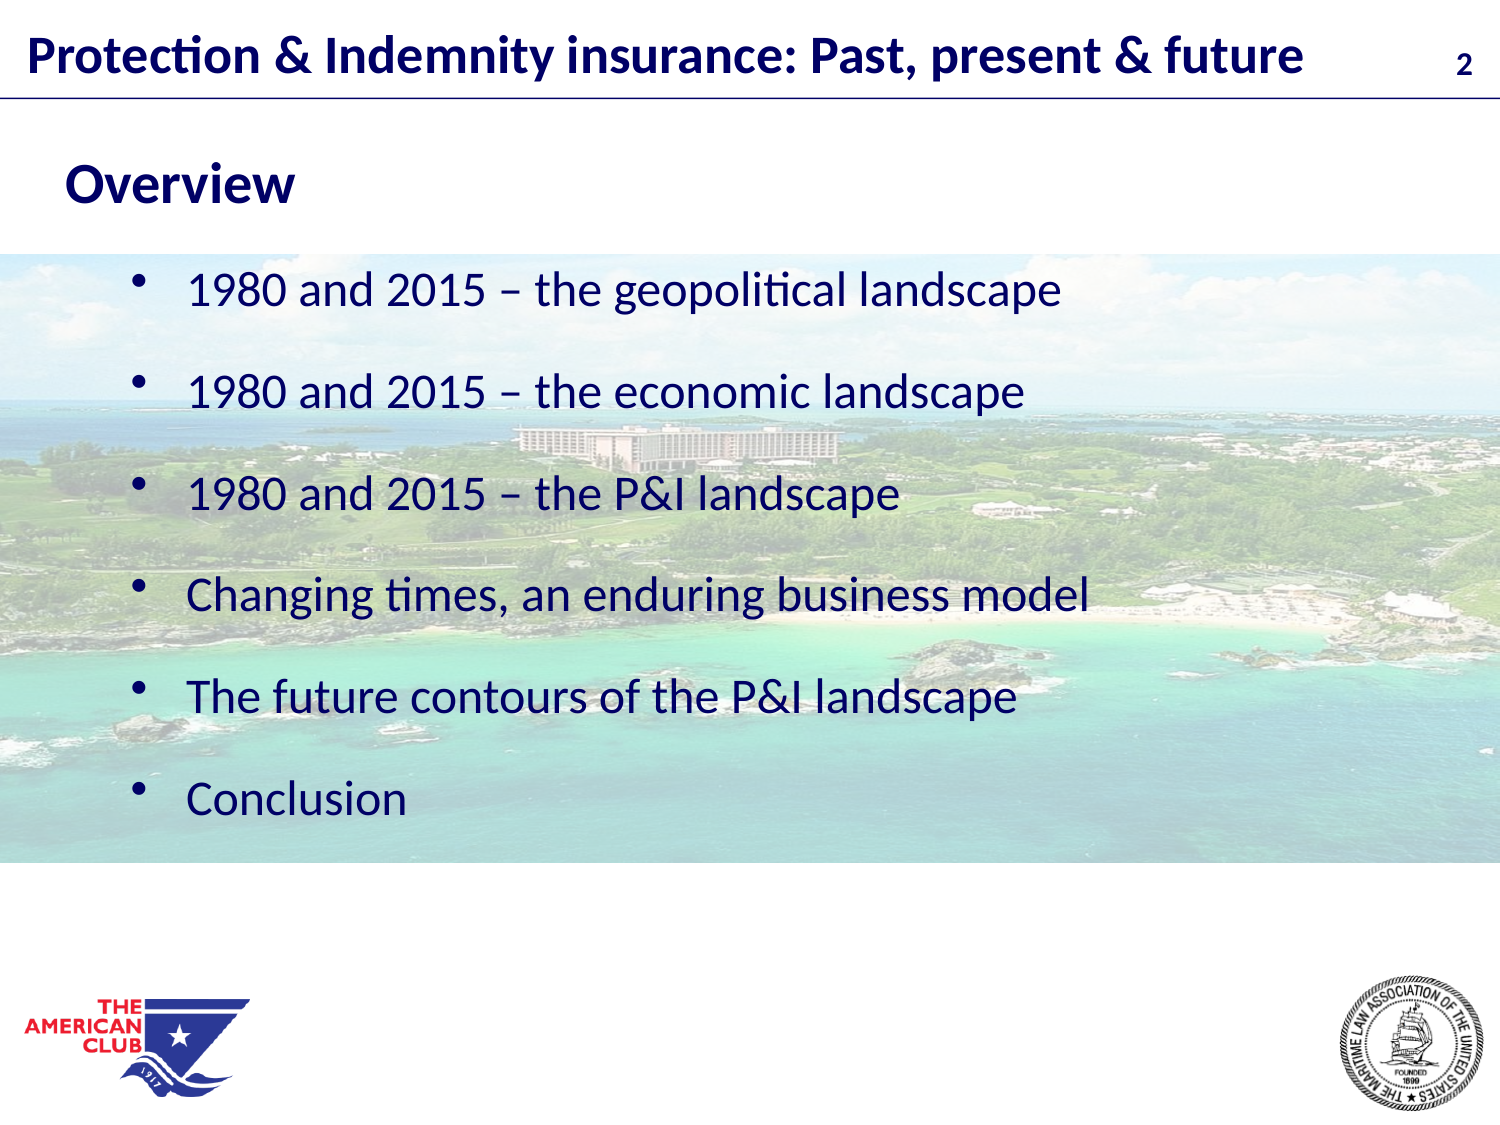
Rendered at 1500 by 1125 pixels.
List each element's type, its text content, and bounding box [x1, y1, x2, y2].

picture [1337, 974, 1488, 1113]
picture [24, 999, 250, 1097]
list Overview 1980 and 2015 – the geopolitical landscape 1980 and 2015 – the economic landscape 1980 and 2015 – the P&I landscape Changing times, an enduring business model The future contours of the P&I landscape Conclusion [50, 137, 1463, 1013]
